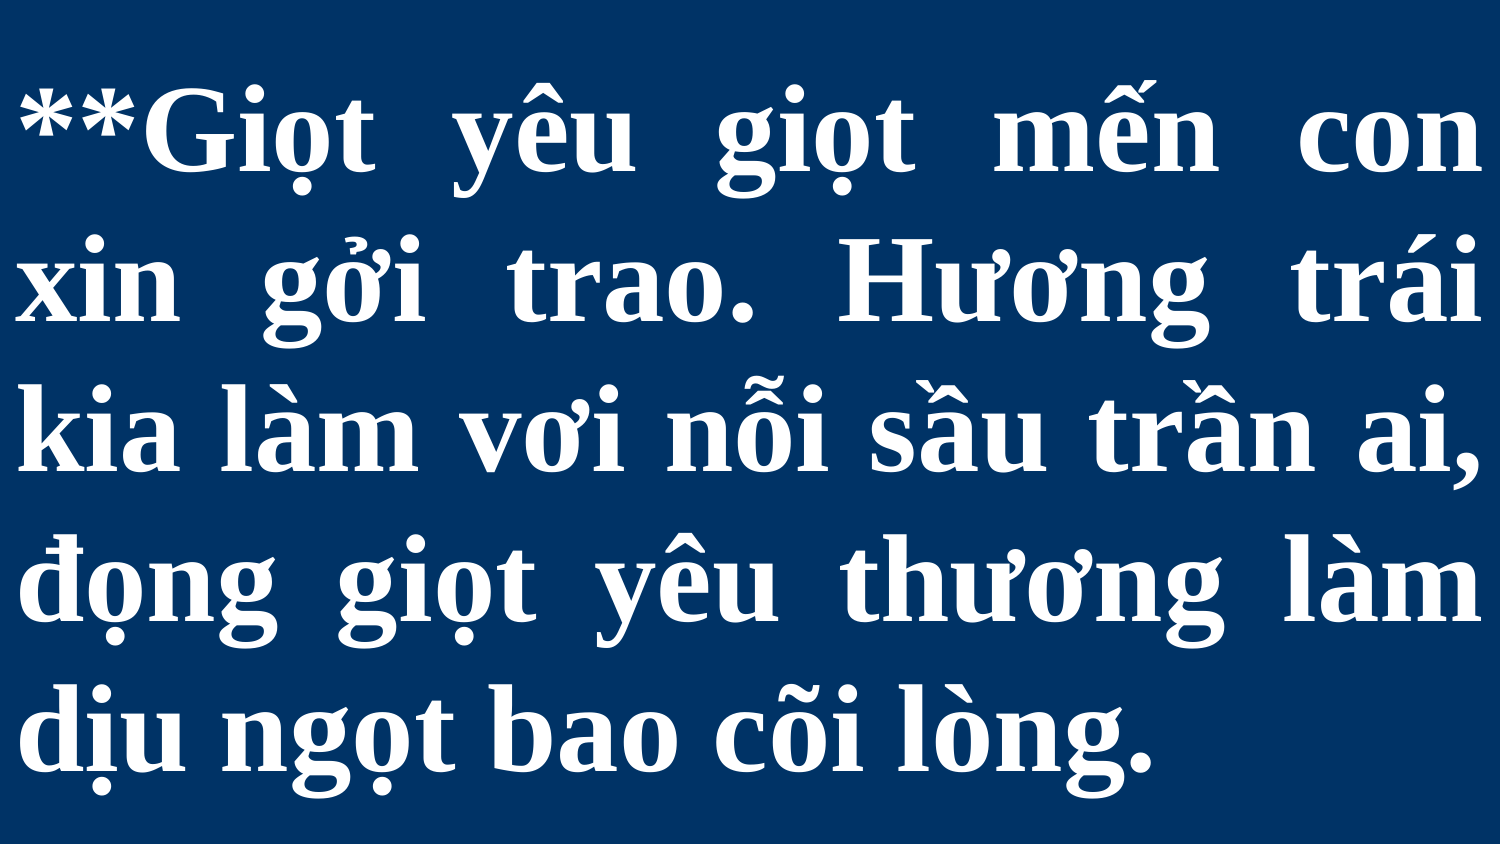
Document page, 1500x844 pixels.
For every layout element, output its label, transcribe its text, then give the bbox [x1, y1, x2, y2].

title **Giọt yêu giọt mến con xin gởi trao. Hương trái kia làm vơi nỗi sầu trần ai, đọng giọt yêu thương làm dịu ngọt bao cõi lòng. [0, 0, 1500, 844]
